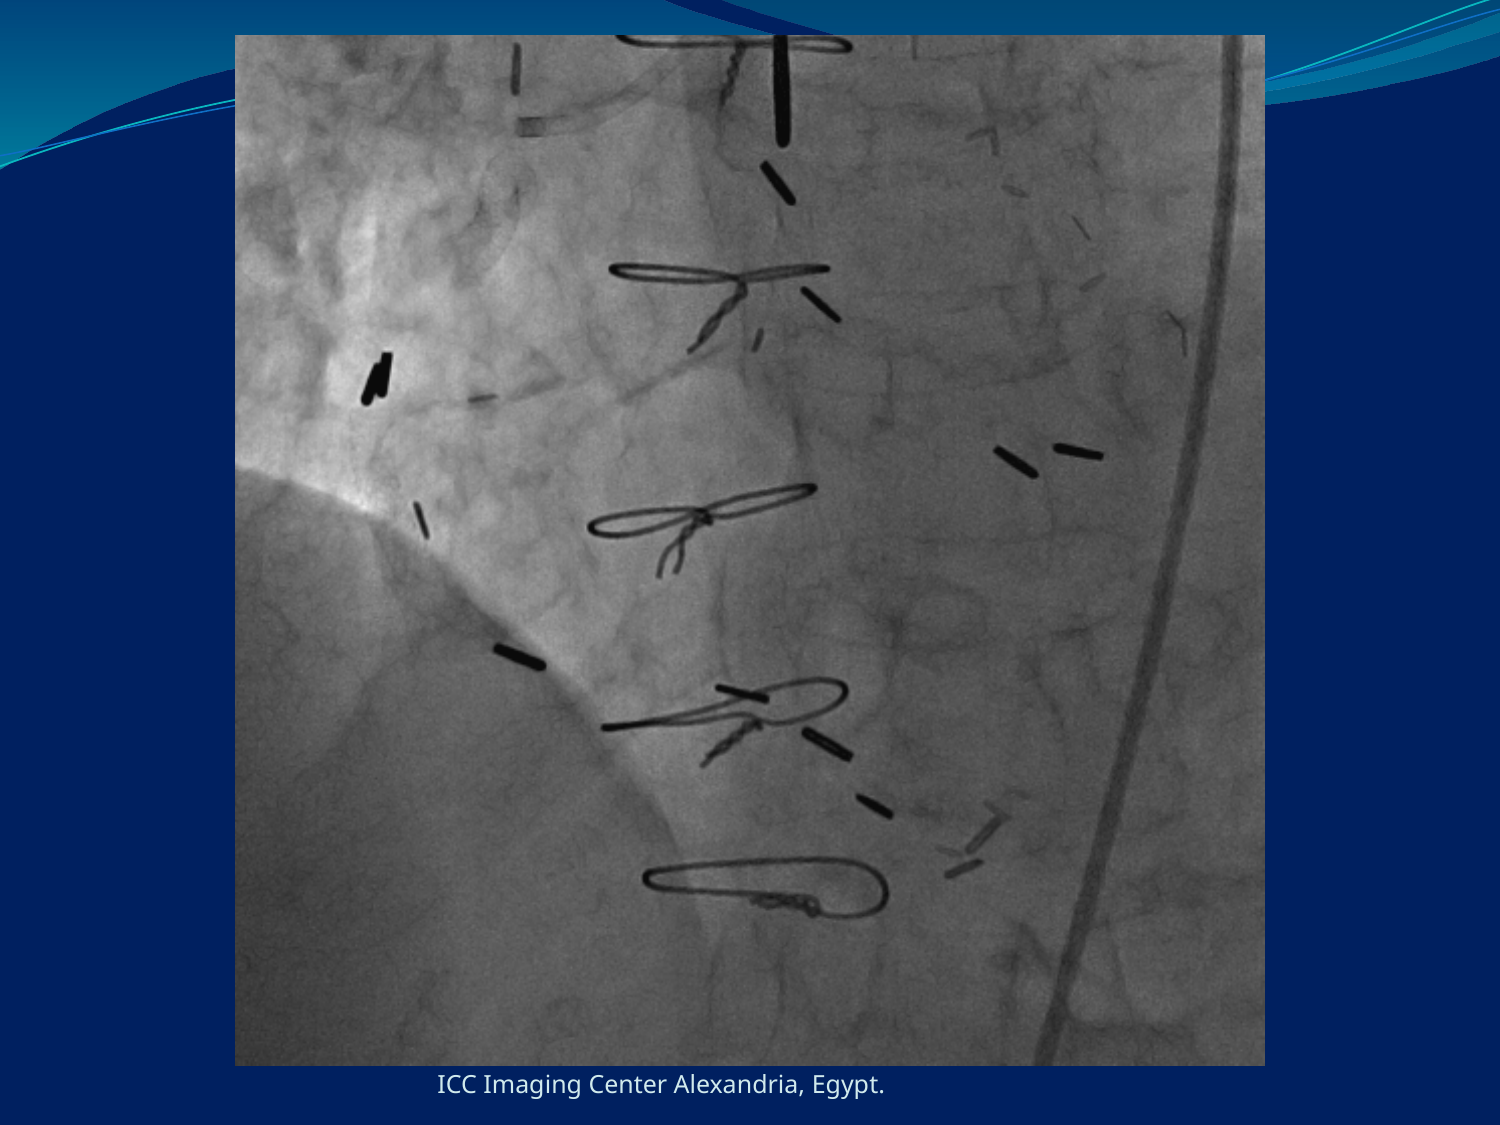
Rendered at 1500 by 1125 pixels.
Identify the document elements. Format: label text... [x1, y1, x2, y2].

footer ICC Imaging Center Alexandria, Egypt. [437, 1079, 988, 1103]
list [234, 34, 1266, 1067]
